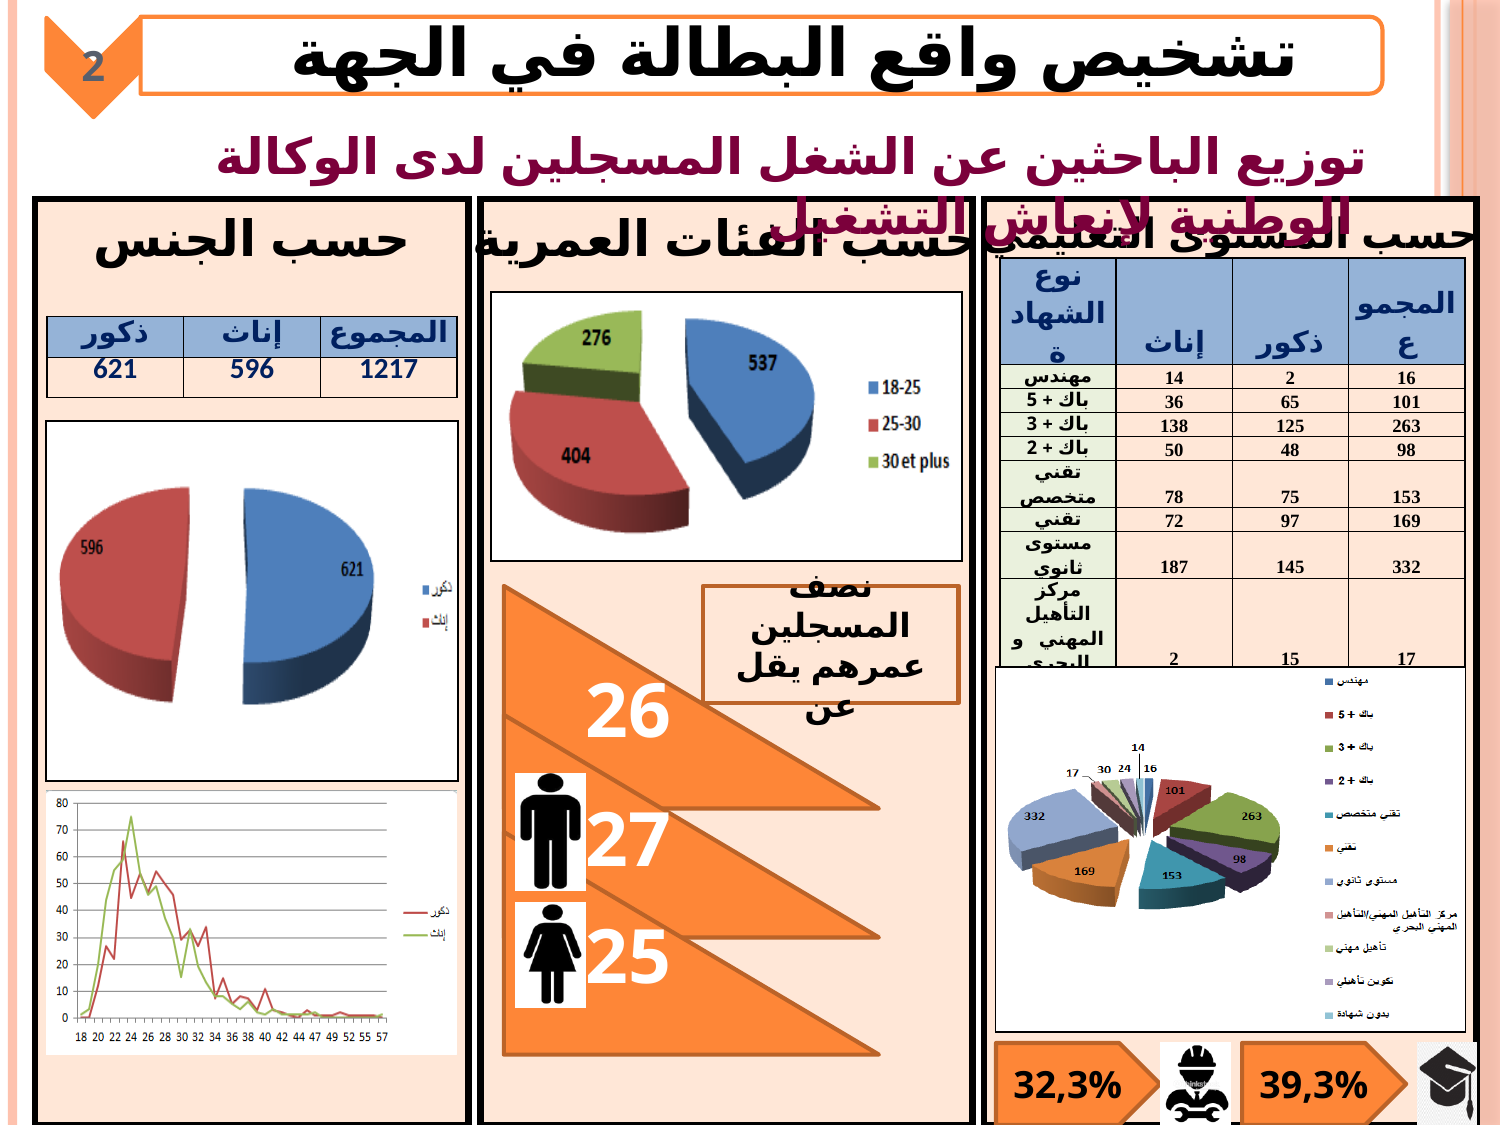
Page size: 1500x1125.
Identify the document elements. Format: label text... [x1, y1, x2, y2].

picture [491, 292, 962, 561]
table_cell 16 [1349, 365, 1464, 388]
table_cell 17 [1349, 579, 1464, 665]
table_cell 15 [1233, 579, 1348, 664]
text_box 39,3% [1240, 1041, 1409, 1125]
table_cell باك + 2 [1001, 437, 1115, 460]
table_cell باك + 5 [1001, 389, 1115, 412]
picture [515, 901, 587, 1009]
text_box حسب المستوى التعليمي [984, 199, 1477, 1125]
table_cell 332 [1349, 532, 1464, 578]
table_header إناث [184, 317, 320, 357]
text_box حسب الجنس [35, 199, 469, 1125]
table_cell 1217 [321, 358, 456, 397]
table_cell 153 [1349, 461, 1464, 507]
table_header ذكور [1233, 259, 1348, 364]
table_cell 125 [1233, 413, 1348, 436]
table_cell 97 [1233, 508, 1348, 531]
picture [515, 772, 587, 892]
table_cell تقني متخصص [1001, 461, 1115, 507]
table_cell 2 [1233, 365, 1348, 388]
table_cell باك + 3 [1001, 413, 1115, 436]
table_header المجموع [321, 317, 456, 357]
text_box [45, 17, 142, 118]
table_cell 48 [1233, 437, 1348, 460]
table_cell 138 [1117, 413, 1232, 436]
table_cell 98 [1349, 437, 1464, 460]
table_cell 101 [1349, 389, 1464, 412]
table_cell 621 [48, 358, 183, 397]
picture [995, 667, 1466, 1032]
picture [46, 790, 458, 1056]
table_cell 36 [1117, 389, 1232, 412]
table_cell 169 [1349, 508, 1464, 531]
text_box 26 [501, 584, 881, 811]
table_cell 75 [1233, 461, 1348, 507]
text_box توزيع الباحثين عن الشغل المسجلين لدى الوكالة الوطنية لإنعاش التشغيل [58, 117, 1383, 252]
table_cell 263 [1349, 413, 1464, 436]
table_header نوع الشهادة [1001, 259, 1115, 364]
picture [1159, 1042, 1231, 1125]
picture [46, 421, 458, 781]
table_cell مركز التأهيل المهني و البحري [1001, 579, 1115, 664]
text_box 25 [501, 830, 881, 1057]
table_cell 14 [1117, 365, 1232, 388]
table_cell 2 [1117, 579, 1232, 664]
table_header المجموع [1349, 259, 1464, 364]
table_cell 50 [1117, 437, 1232, 460]
table_cell تقني [1001, 508, 1115, 531]
table_cell 145 [1233, 532, 1348, 578]
table_cell مهندس [1001, 365, 1115, 388]
table_cell 65 [1233, 389, 1348, 412]
table_header إناث [1117, 259, 1232, 364]
text_box 27 [501, 712, 881, 940]
text_box حسب الفئات العمرية [480, 252, 973, 1125]
text_box نصف المسجلين عمرهم يقل عن [701, 584, 961, 705]
table_cell مستوى ثانوي [1001, 532, 1115, 578]
table_cell 596 [184, 358, 320, 397]
text_box 32,3% [993, 1040, 1153, 1125]
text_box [140, 16, 1383, 95]
picture [1417, 1042, 1477, 1125]
table_cell 78 [1117, 461, 1232, 507]
table_header ذكور [48, 317, 183, 357]
table_cell 72 [1117, 508, 1232, 531]
table_cell 187 [1117, 532, 1232, 578]
